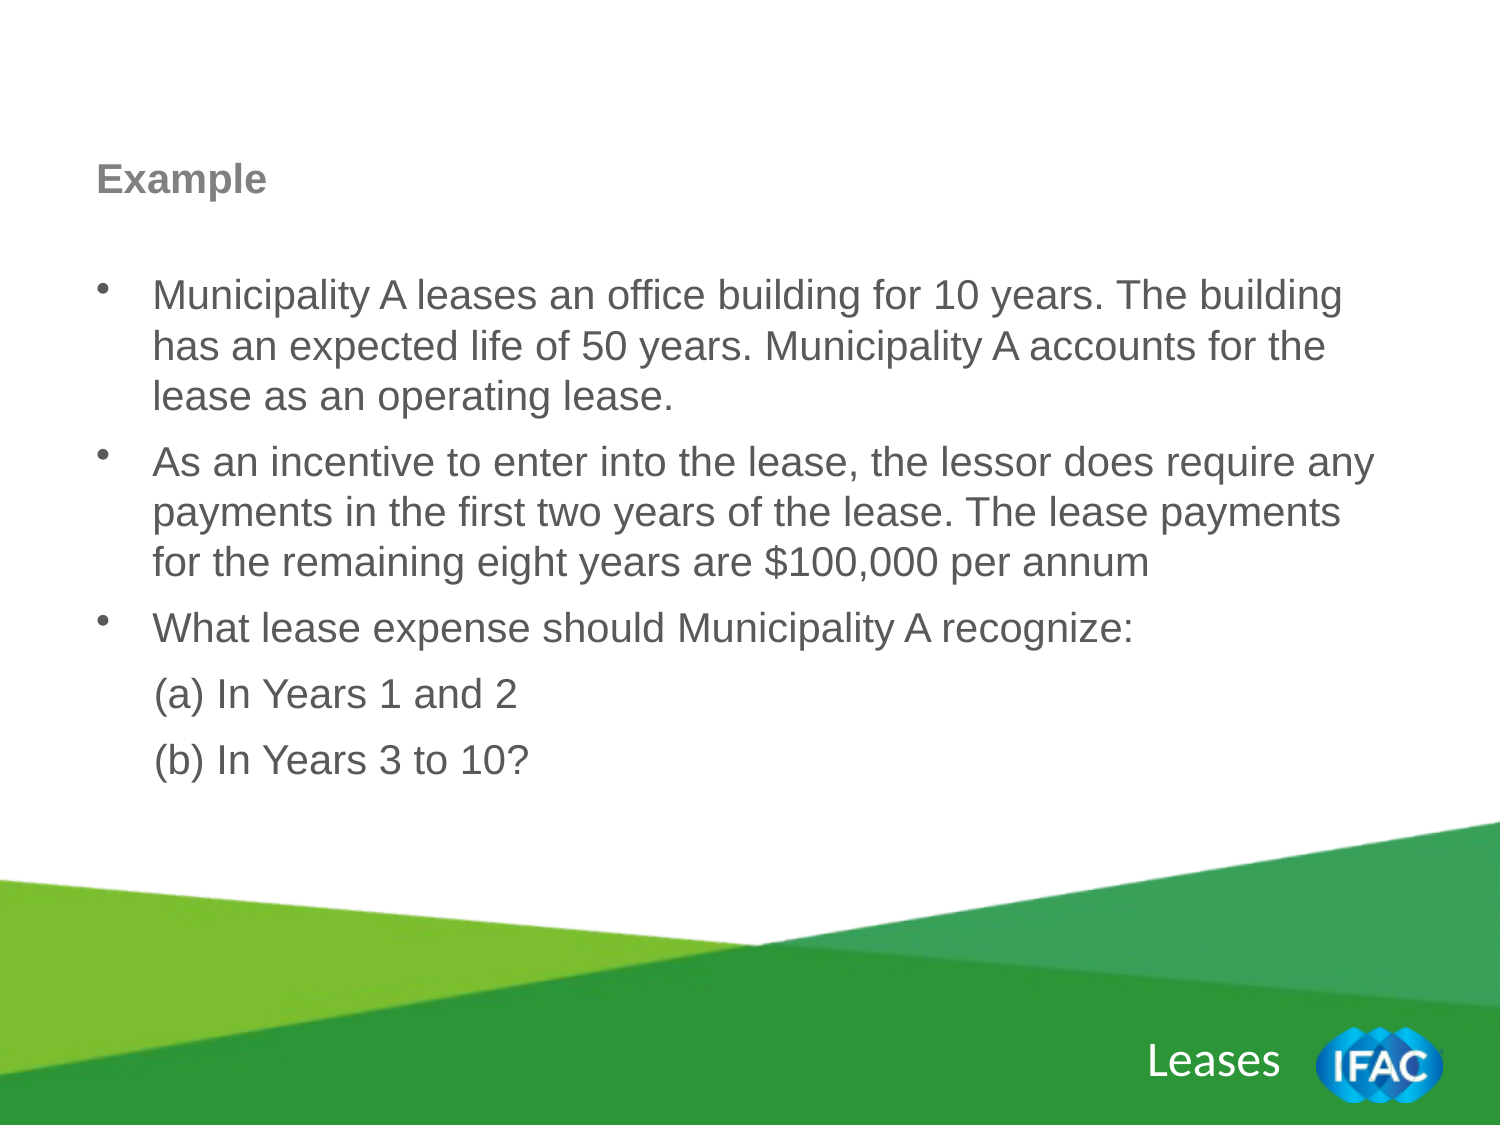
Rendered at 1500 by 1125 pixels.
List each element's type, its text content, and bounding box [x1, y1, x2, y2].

text_box Leases [87, 1018, 1296, 1094]
picture [0, 738, 1500, 1125]
text_box Example Municipality A leases an office building for 10 years. The building has an expected life of 50 years. Municipality A accounts for the lease as an operating lease. As an incentive to enter into the lease, the lessor does require any payments in the first two years of the lease. The lease payments for the remaining eight years are $100,000 per annum What lease expense should Municipality A recognize: (a) In Years 1 and 2 (b) In Years 3 to 10? [81, 144, 1409, 907]
